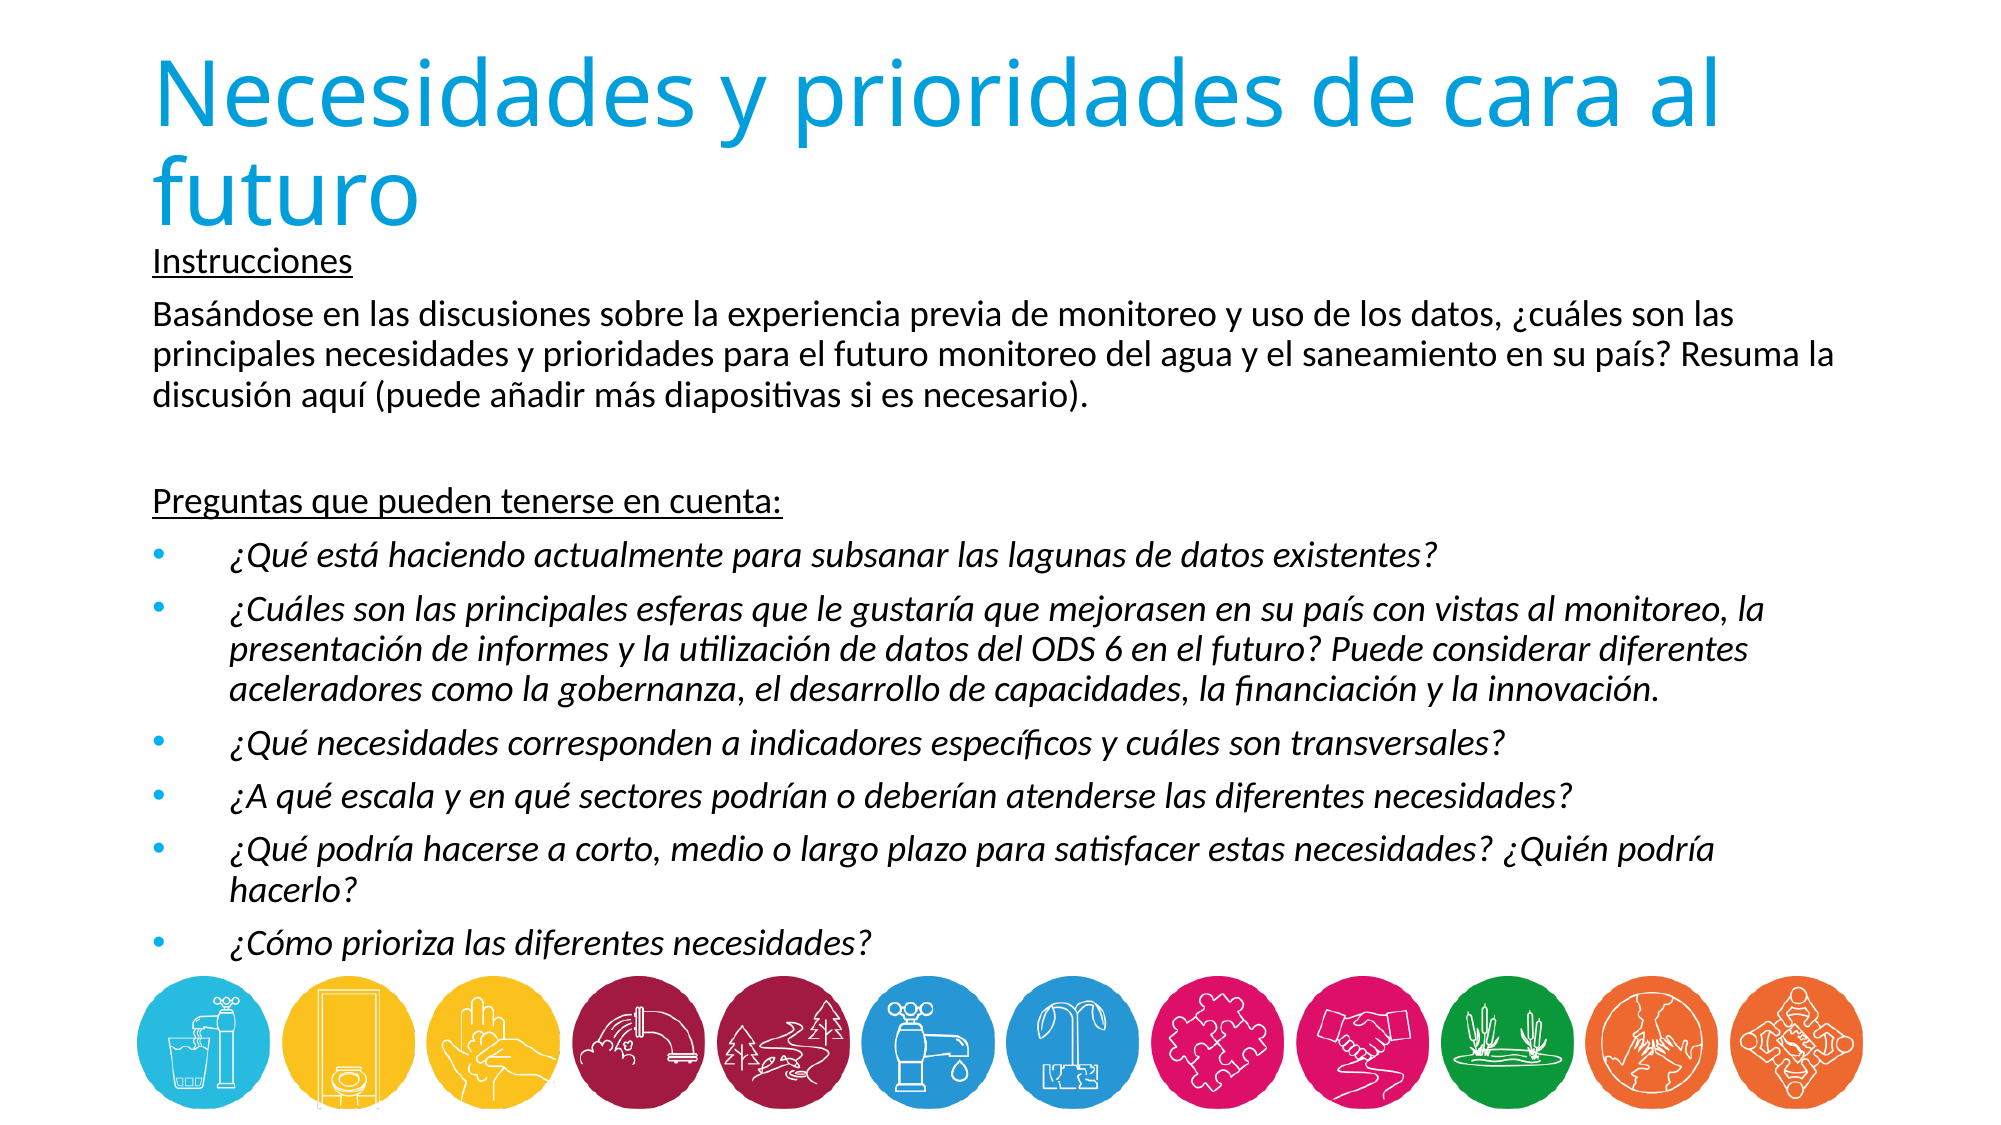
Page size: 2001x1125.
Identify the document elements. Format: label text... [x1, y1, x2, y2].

picture [1151, 977, 1284, 1109]
list Instrucciones Basándose en las discusiones sobre la experiencia previa de monitoreo y uso de los datos, ¿cuáles son las principales necesidades y prioridades para el futuro monitoreo del agua y el saneamiento en su país? Resuma la discusión aquí (puede añadir más diapositivas si es necesario). Preguntas que pueden tenerse en cuenta: ¿Qué está haciendo actualmente para subsanar las lagunas de datos existentes? ¿Cuáles son las principales esferas que le gustaría que mejorasen en su país con vistas al monitoreo, la presentación de informes y la utilización de datos del ODS 6 en el futuro? Puede considerar diferentes aceleradores como la gobernanza, el desarrollo de capacidades, la financiación y la innovación. ¿Qué necesidades corresponden a indicadores específicos y cuáles son transversales? ¿A qué escala y en qué sectores podrían o deberían atenderse las diferentes necesidades? ¿Qué podría hacerse a corto, medio o largo plazo para satisfacer estas necesidades? ¿Quién podría hacerlo? ¿Cómo prioriza las diferentes necesidades? [137, 233, 1863, 977]
picture [1585, 977, 1718, 1109]
picture [1296, 977, 1429, 1109]
picture [572, 977, 705, 1109]
picture [426, 977, 560, 1109]
title Necesidades y prioridades de cara al futuro [137, 59, 1863, 233]
picture [137, 977, 270, 1109]
picture [717, 977, 850, 1109]
picture [1441, 977, 1574, 1109]
picture [282, 977, 415, 1109]
picture [1006, 977, 1139, 1109]
picture [861, 977, 995, 1109]
picture [1730, 977, 1863, 1109]
